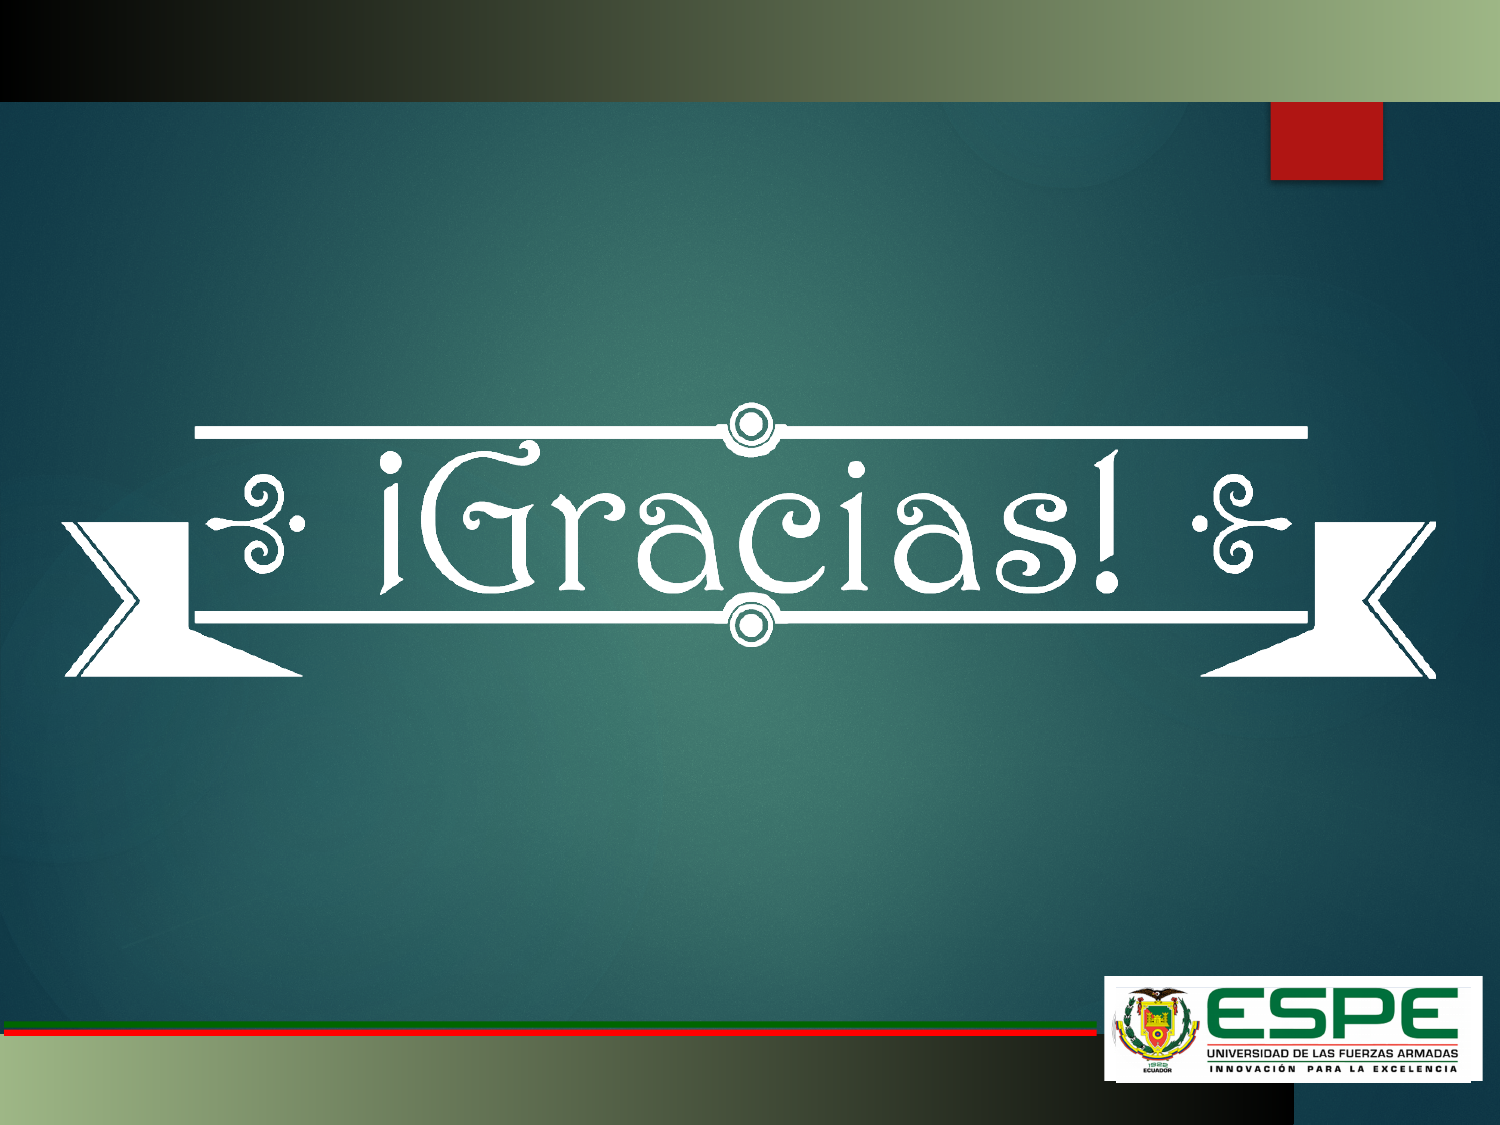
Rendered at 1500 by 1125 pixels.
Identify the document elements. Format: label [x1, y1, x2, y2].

picture [1104, 976, 1483, 1083]
picture [58, 399, 1436, 681]
